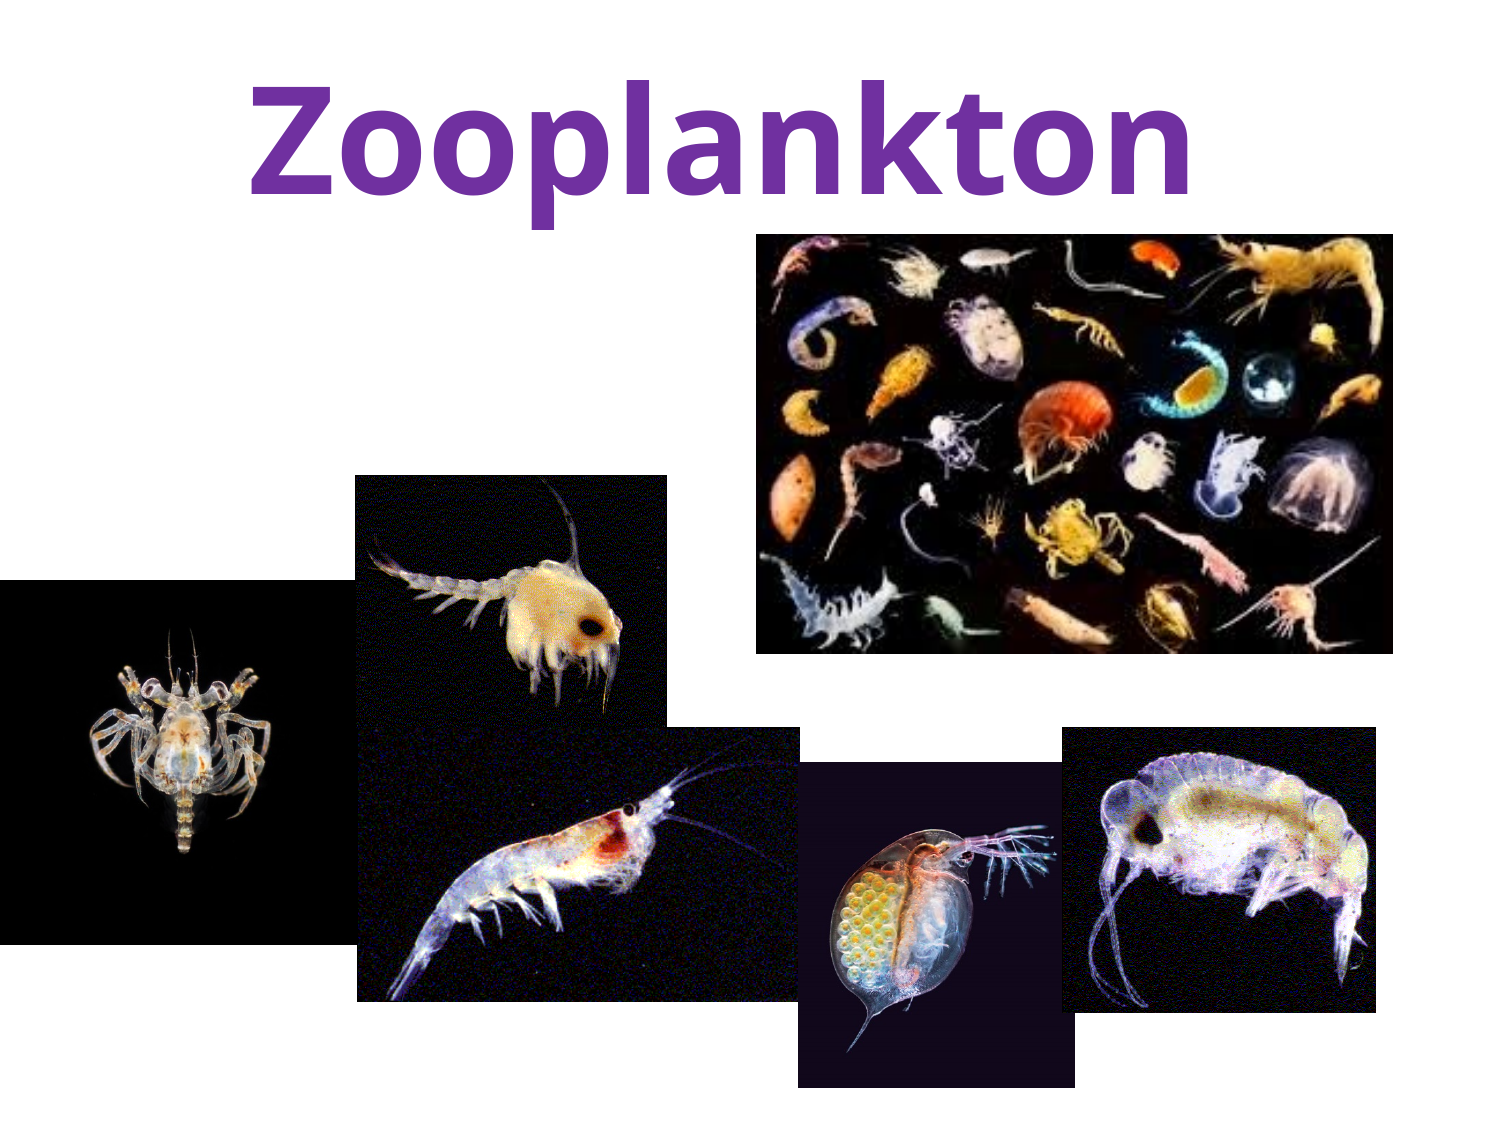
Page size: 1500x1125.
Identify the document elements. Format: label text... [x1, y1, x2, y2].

text_box Zooplankton [233, 37, 1215, 233]
picture [0, 475, 1377, 1088]
picture [756, 234, 1393, 654]
